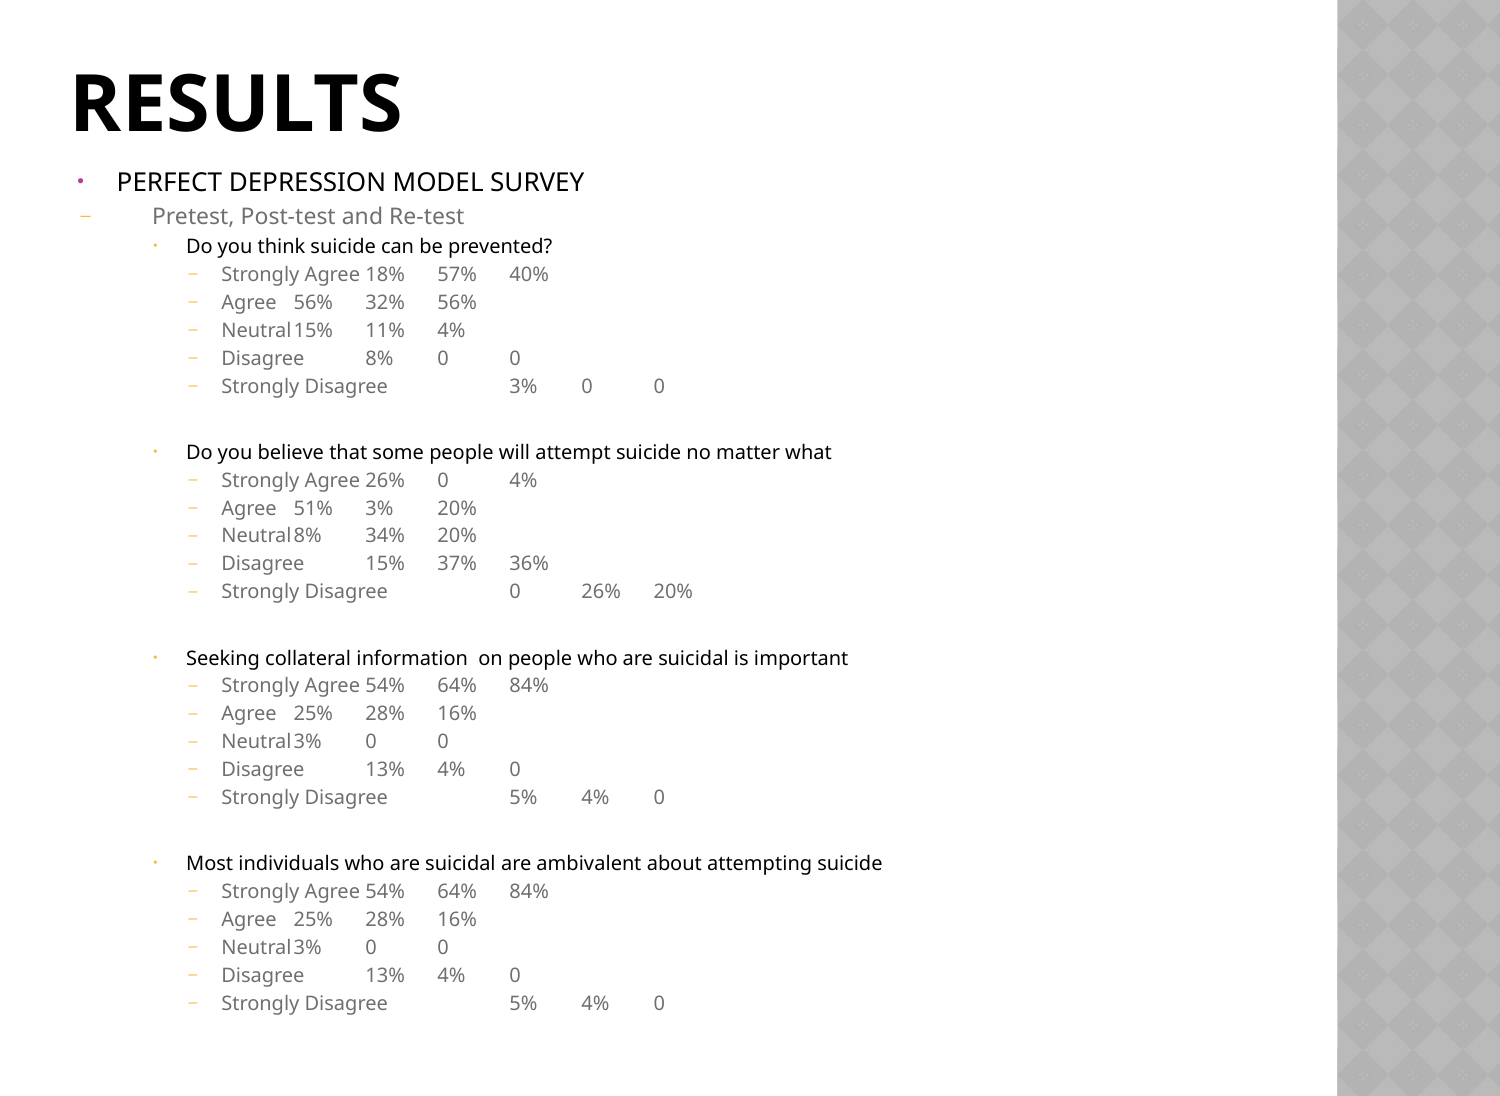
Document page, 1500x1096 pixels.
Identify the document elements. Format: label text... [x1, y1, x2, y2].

title RESULTS [62, 24, 1413, 148]
list PERFECT DEPRESSION MODEL SURVEY Pretest, Post-test and Re-test Do you think suicide can be prevented? Strongly Agree 18% 57% 40% Agree 56% 32% 56% Neutral 15% 11% 4% Disagree 8% 0 0 Strongly Disagree 3% 0 0 Do you believe that some people will attempt suicide no matter what Strongly Agree 26% 0 4% Agree 51% 3% 20% Neutral 8% 34% 20% Disagree 15% 37% 36% Strongly Disagree 0 26% 20% Seeking collateral information on people who are suicidal is important Strongly Agree 54% 64% 84% Agree 25% 28% 16% Neutral 3% 0 0 Disagree 13% 4% 0 Strongly Disagree 5% 4% 0 Most individuals who are suicidal are ambivalent about attempting suicide Strongly Agree 54% 64% 84% Agree 25% 28% 16% Neutral 3% 0 0 Disagree 13% 4% 0 Strongly Disagree 5% 4% 0 [62, 157, 1451, 1035]
